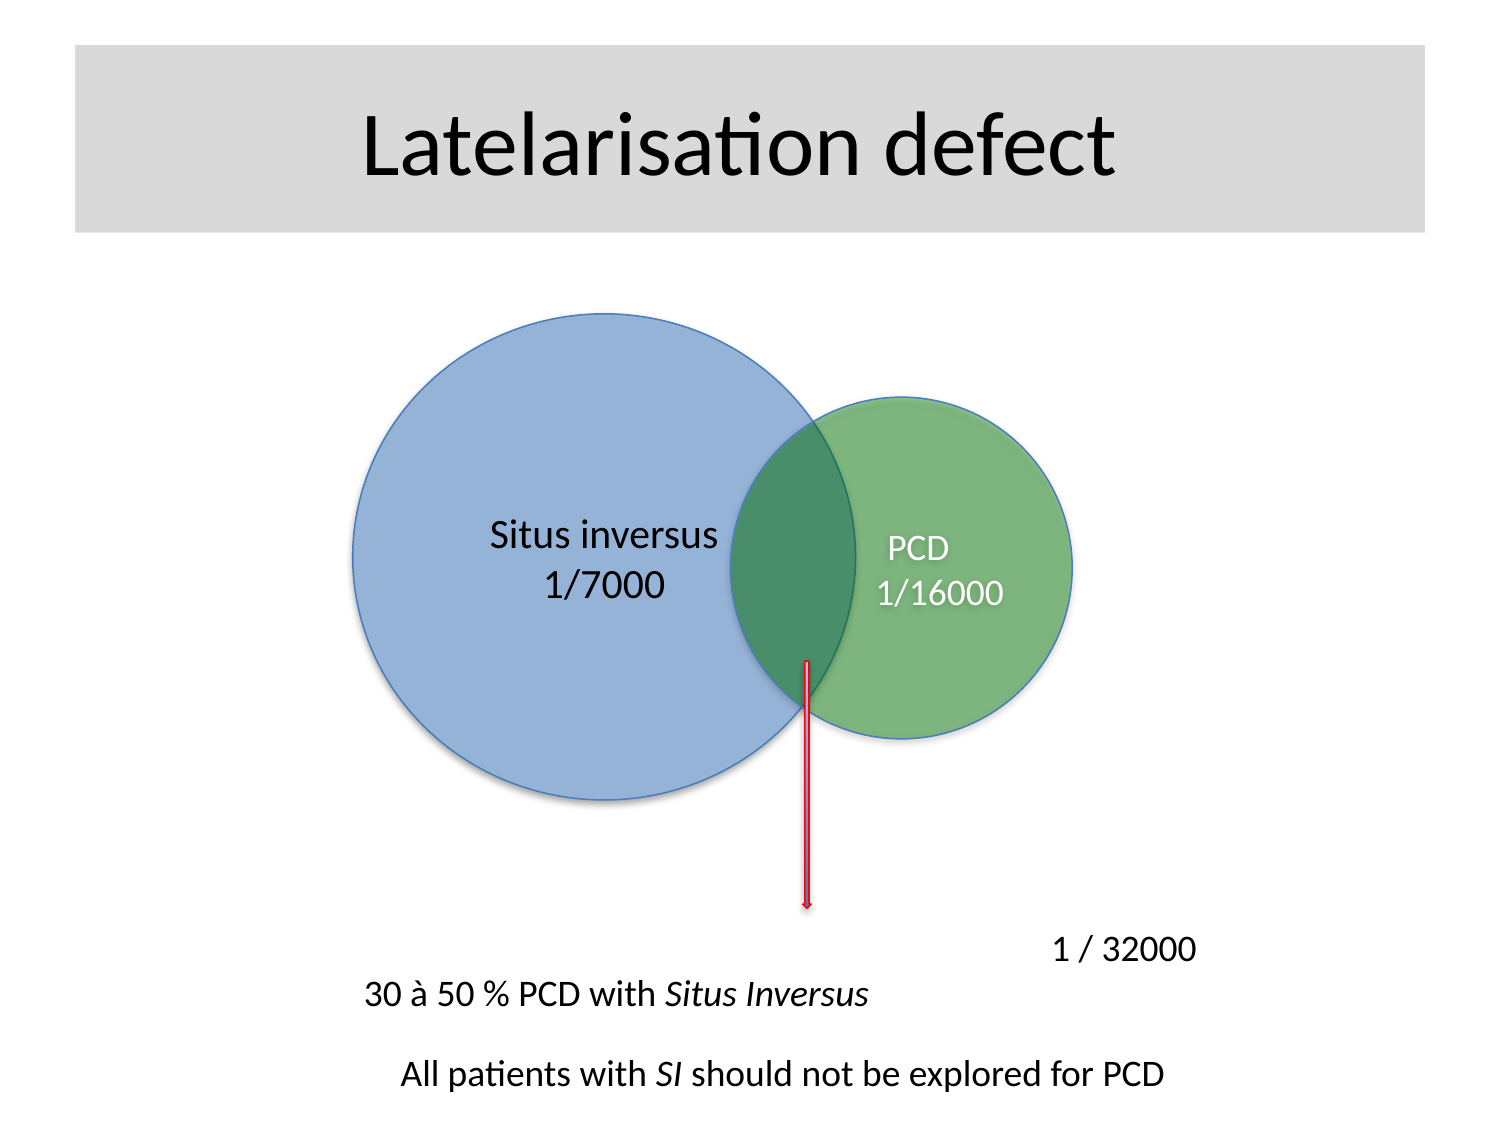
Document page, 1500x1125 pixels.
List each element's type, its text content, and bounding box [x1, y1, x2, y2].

text_box [802, 660, 812, 910]
title Latelarisation defect [75, 45, 1425, 233]
text_box PCD 1/16000 [729, 396, 1073, 740]
text_box All patients with SI should not be explored for PCD [385, 1041, 1181, 1102]
text_box 1 / 32000 30 à 50 % PCD with Situs Inversus [136, 916, 1212, 1022]
text_box Situs inversus 1/7000 [351, 313, 813, 801]
